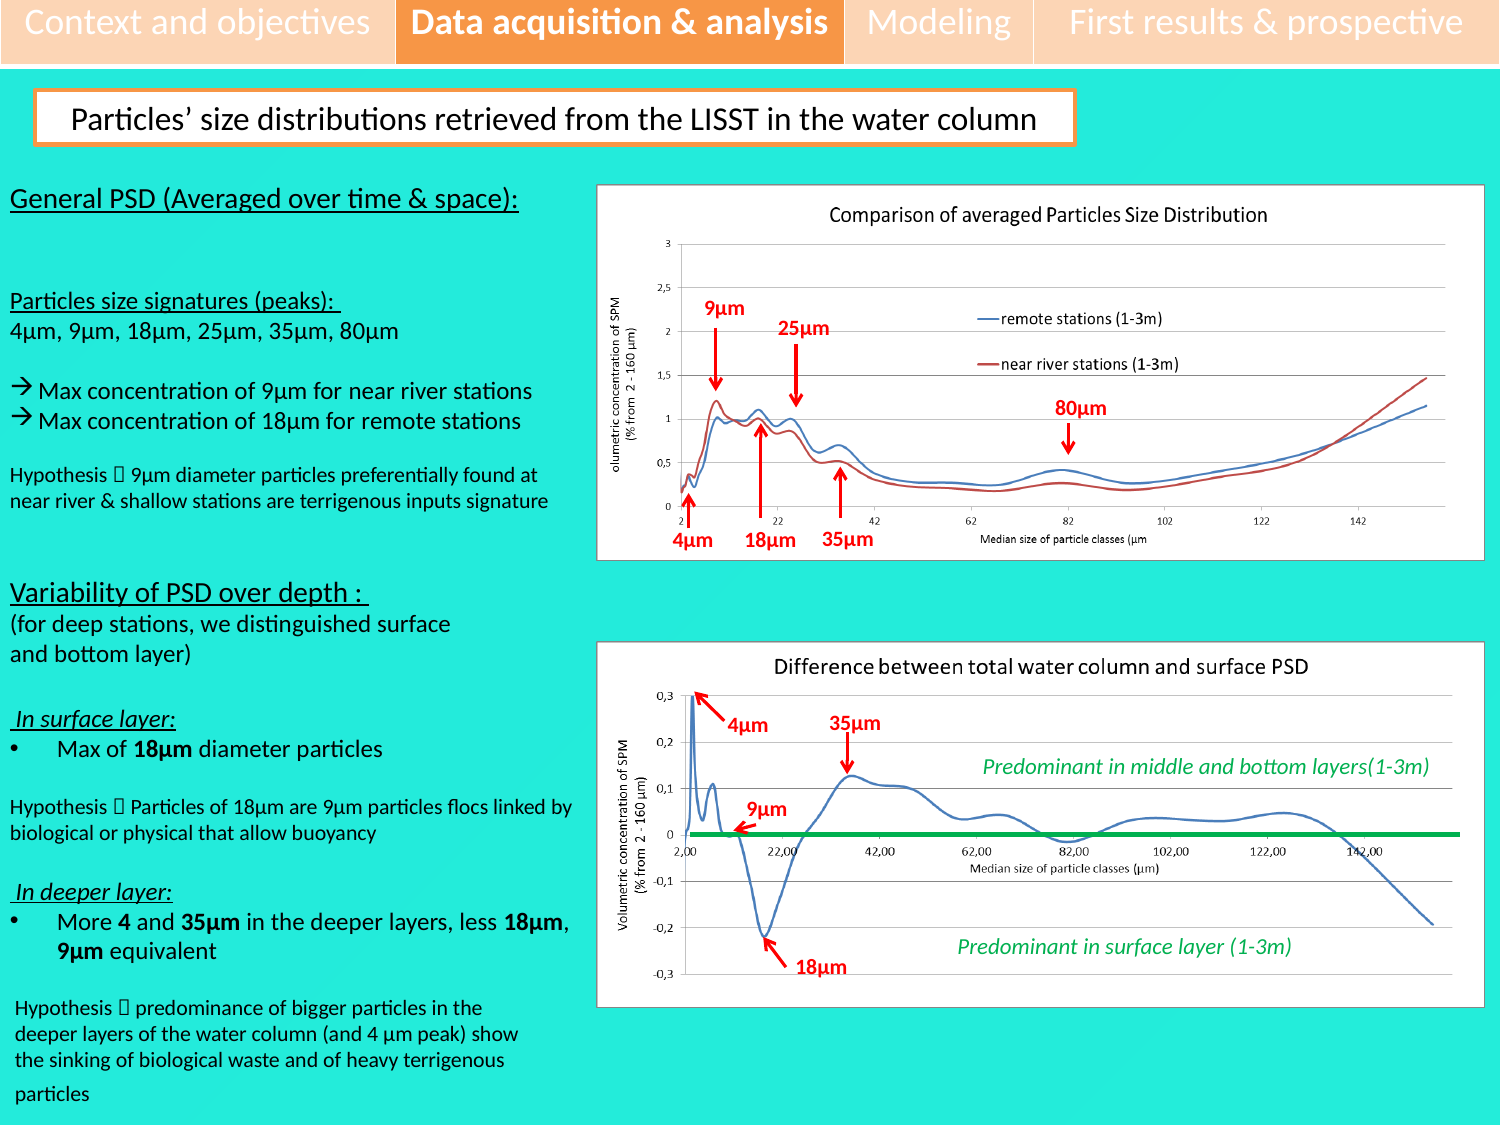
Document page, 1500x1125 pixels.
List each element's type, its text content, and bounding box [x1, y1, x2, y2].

text_box General PSD (Averaged over time & space): Particles size signatures (peaks): 4µm, 9µm, 18µm, 25µm, 35µm, 80µm Max concentration of 9µm for near river stations Max concentration of 18µm for remote stations Hypothesis  9µm diameter particles preferentially found at near river & shallow stations are terrigenous inputs signature Variability of PSD over depth : (for deep stations, we distinguished surface and bottom layer) In surface layer: Max of 18µm diameter particles Hypothesis  Particles of 18µm are 9µm particles flocs linked by biological or physical that allow buoyancy In deeper layer: More 4 and 35µm in the deeper layers, less 18µm, 9µm equivalent [0, 172, 597, 1028]
picture [596, 183, 1485, 562]
text_box Hypothesis  predominance of bigger particles in the deeper layers of the water column (and 4 µm peak) show the sinking of biological waste and of heavy terrigenous particles [0, 986, 541, 1115]
text_box Particles’ size distributions retrieved from the LISST in the water column [33, 88, 1077, 147]
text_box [657, 286, 1174, 562]
table_header Context and objectives [1, 0, 395, 64]
table_header Data acquisition & analysis [396, 0, 844, 64]
table_header Modeling [845, 0, 1033, 64]
table_header First results & prospective [1034, 0, 1499, 64]
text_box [596, 641, 1485, 1009]
